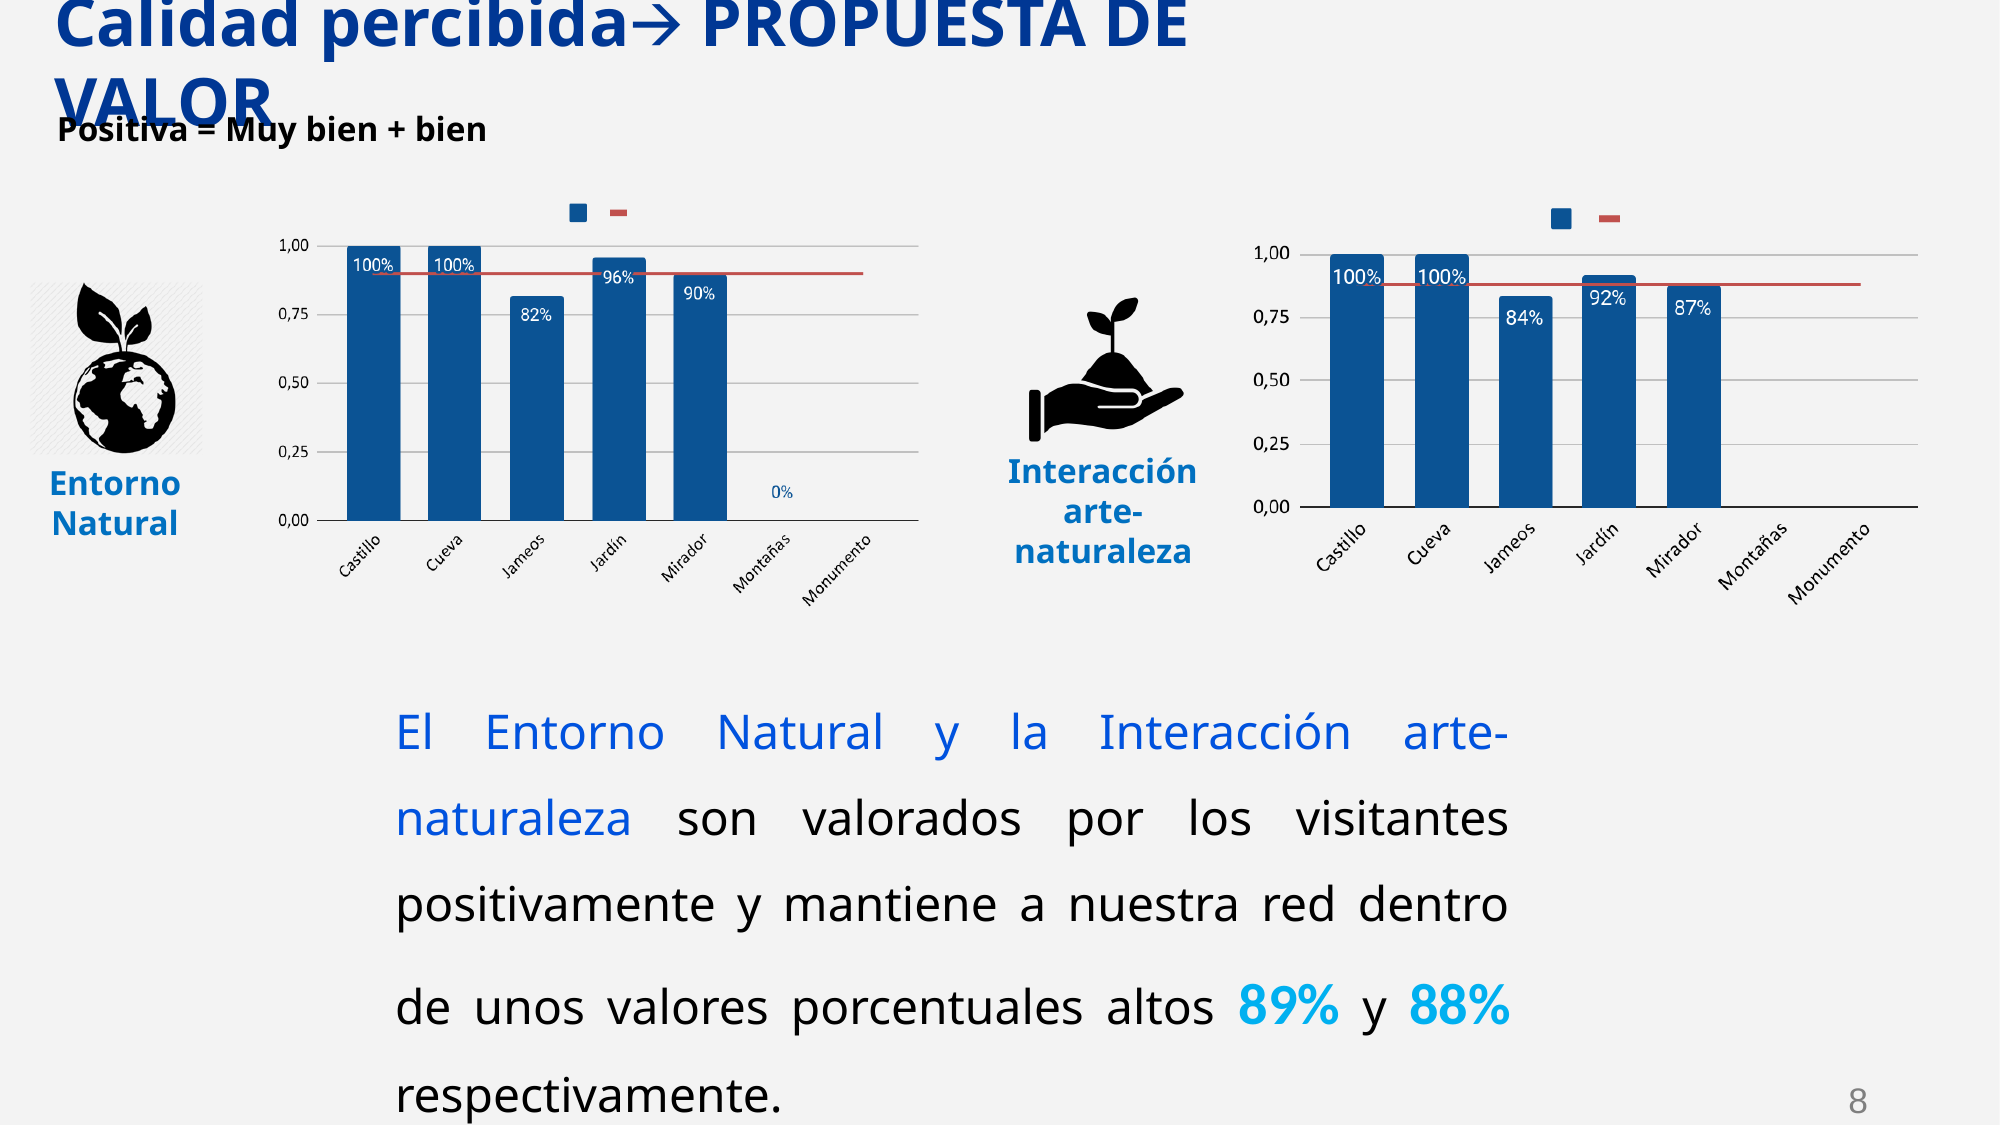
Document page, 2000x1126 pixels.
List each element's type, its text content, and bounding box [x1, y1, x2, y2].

picture [1011, 274, 1201, 464]
picture [1231, 186, 1939, 625]
text_box Interacción arte-naturaleza [963, 443, 1225, 540]
picture [256, 180, 939, 626]
text_box Positiva = Muy bien + bien [56, 100, 1123, 157]
text_box Entorno Natural [0, 454, 232, 551]
text_box El Entorno Natural y la Interacción arte-naturaleza son valorados por los visitantes positivamente y mantiene a nuestra red dentro de unos valores porcentuales altos 89% y 88% respectivamente. [366, 644, 1539, 1050]
text_box Calidad percibida🡪 PROPUESTA DE VALOR [54, 0, 1333, 120]
picture [29, 281, 203, 456]
slide_number ‹#› [1419, 1069, 1886, 1126]
